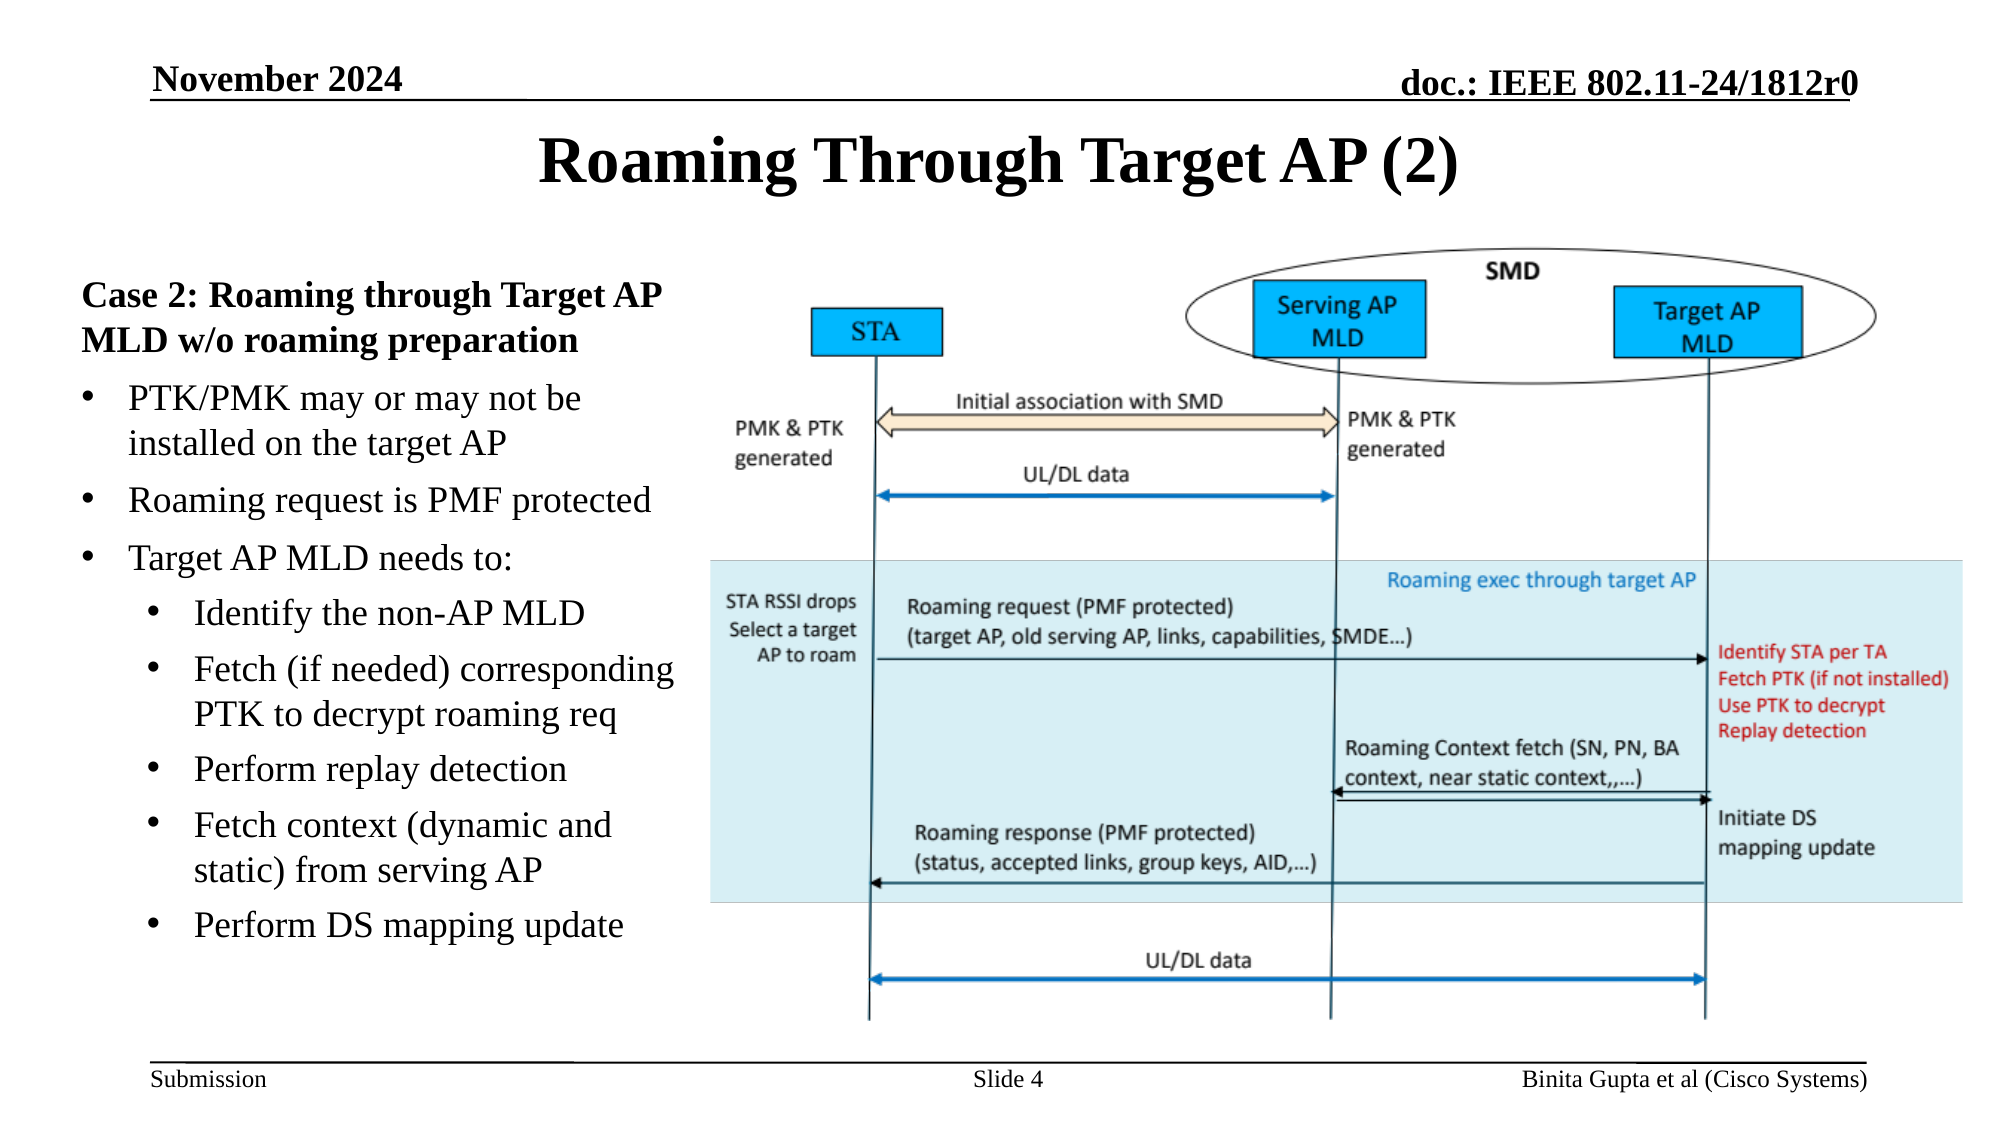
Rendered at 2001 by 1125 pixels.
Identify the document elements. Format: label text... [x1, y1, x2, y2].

list Case 2: Roaming through Target AP MLD w/o roaming preparation PTK/PMK may or may not be installed on the target AP Roaming request is PMF protected Target AP MLD needs to: Identify the non-AP MLD Fetch (if needed) corresponding PTK to decrypt roaming req Perform replay detection Fetch context (dynamic and static) from serving AP Perform DS mapping update [65, 262, 701, 976]
title Roaming Through Target AP (2) [149, 99, 1850, 213]
footer Binita Gupta et al (Cisco Systems) [1171, 1061, 1869, 1093]
slide_number Slide 4 [950, 1061, 1067, 1123]
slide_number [152, 54, 563, 100]
picture [710, 244, 1963, 1022]
